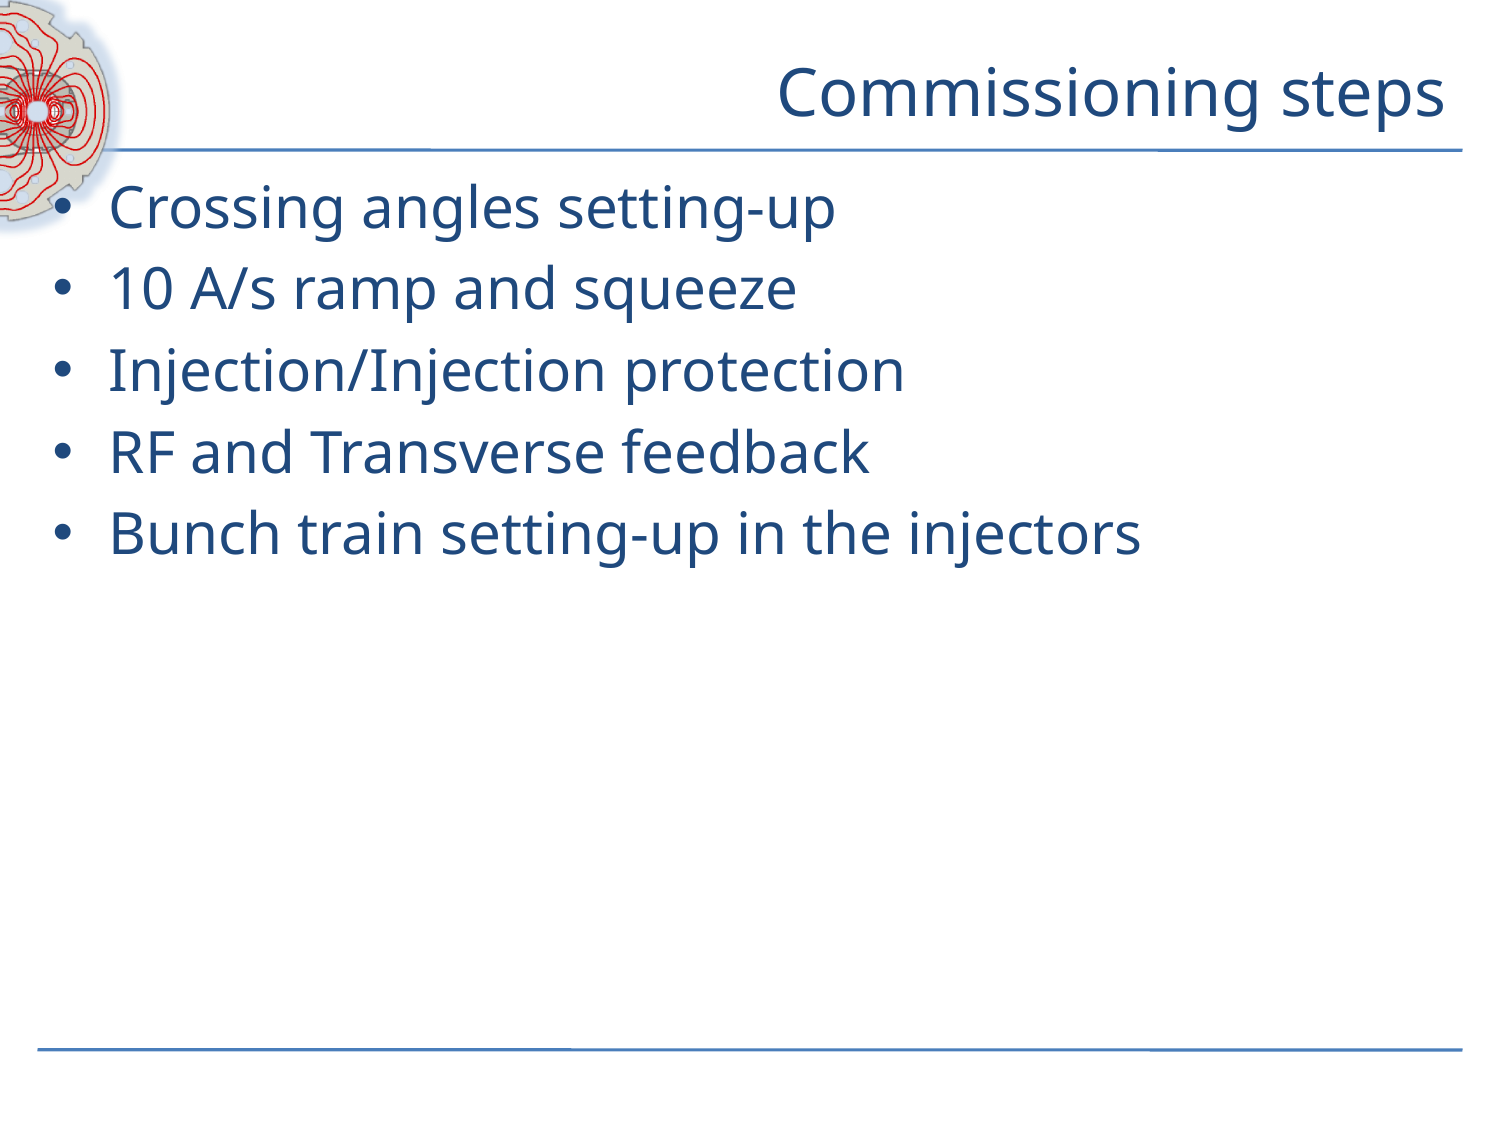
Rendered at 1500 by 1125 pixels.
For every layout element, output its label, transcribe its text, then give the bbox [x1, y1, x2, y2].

picture [0, 2, 109, 220]
list Crossing angles setting-up 10 A/s ramp and squeeze Injection/Injection protection RF and Transverse feedback Bunch train setting-up in the injectors [37, 162, 1463, 1026]
title Commissioning steps [262, 24, 1463, 156]
